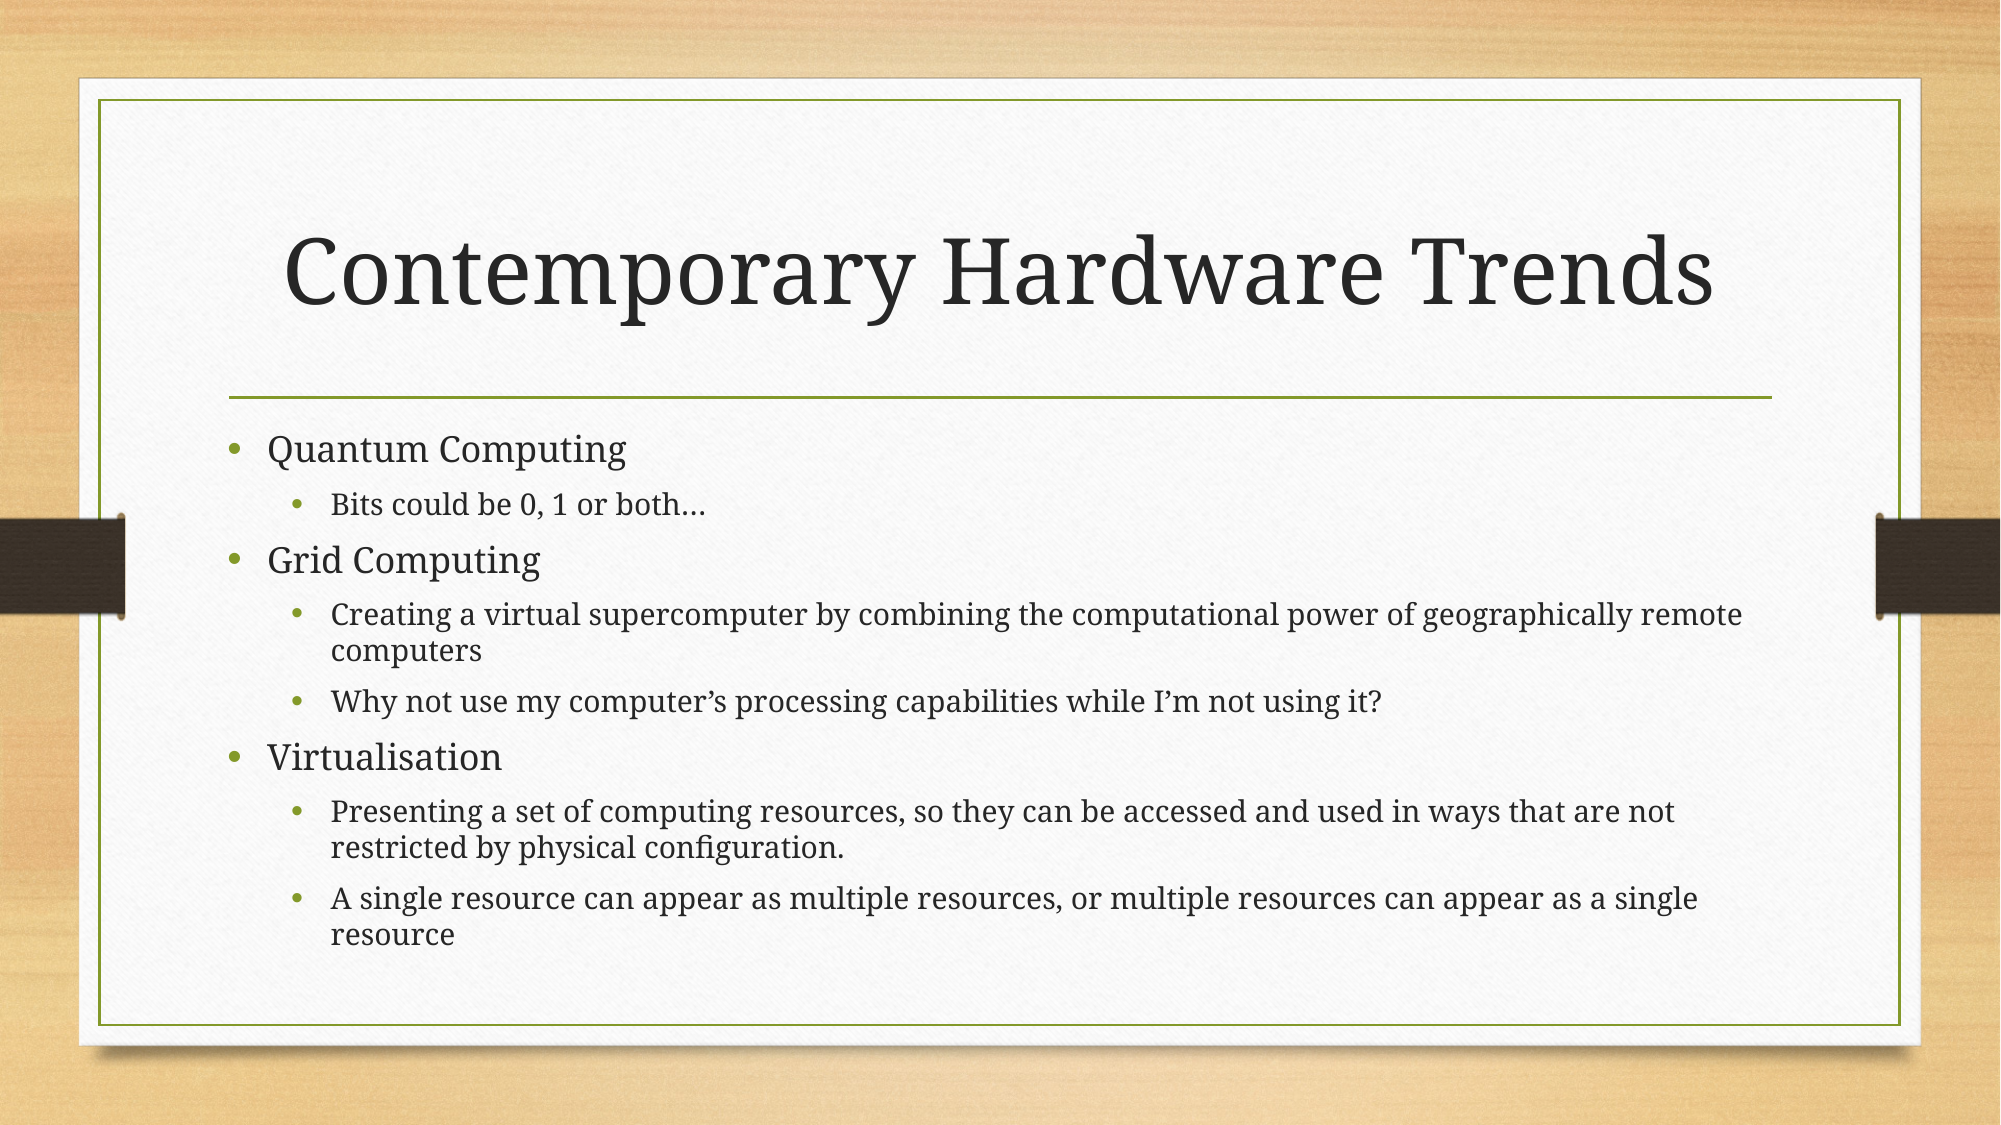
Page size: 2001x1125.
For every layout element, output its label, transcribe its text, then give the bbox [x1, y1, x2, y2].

list Quantum Computing Bits could be 0, 1 or both… Grid Computing Creating a virtual supercomputer by combining the computational power of geographically remote computers Why not use my computer’s processing capabilities while I’m not using it? Virtualisation Presenting a set of computing resources, so they can be accessed and used in ways that are not restricted by physical configuration. A single resource can appear as multiple resources, or multiple resources can appear as a single resource [212, 419, 1788, 964]
picture [0, 0, 2001, 1125]
title Contemporary Hardware Trends [212, 161, 1788, 375]
